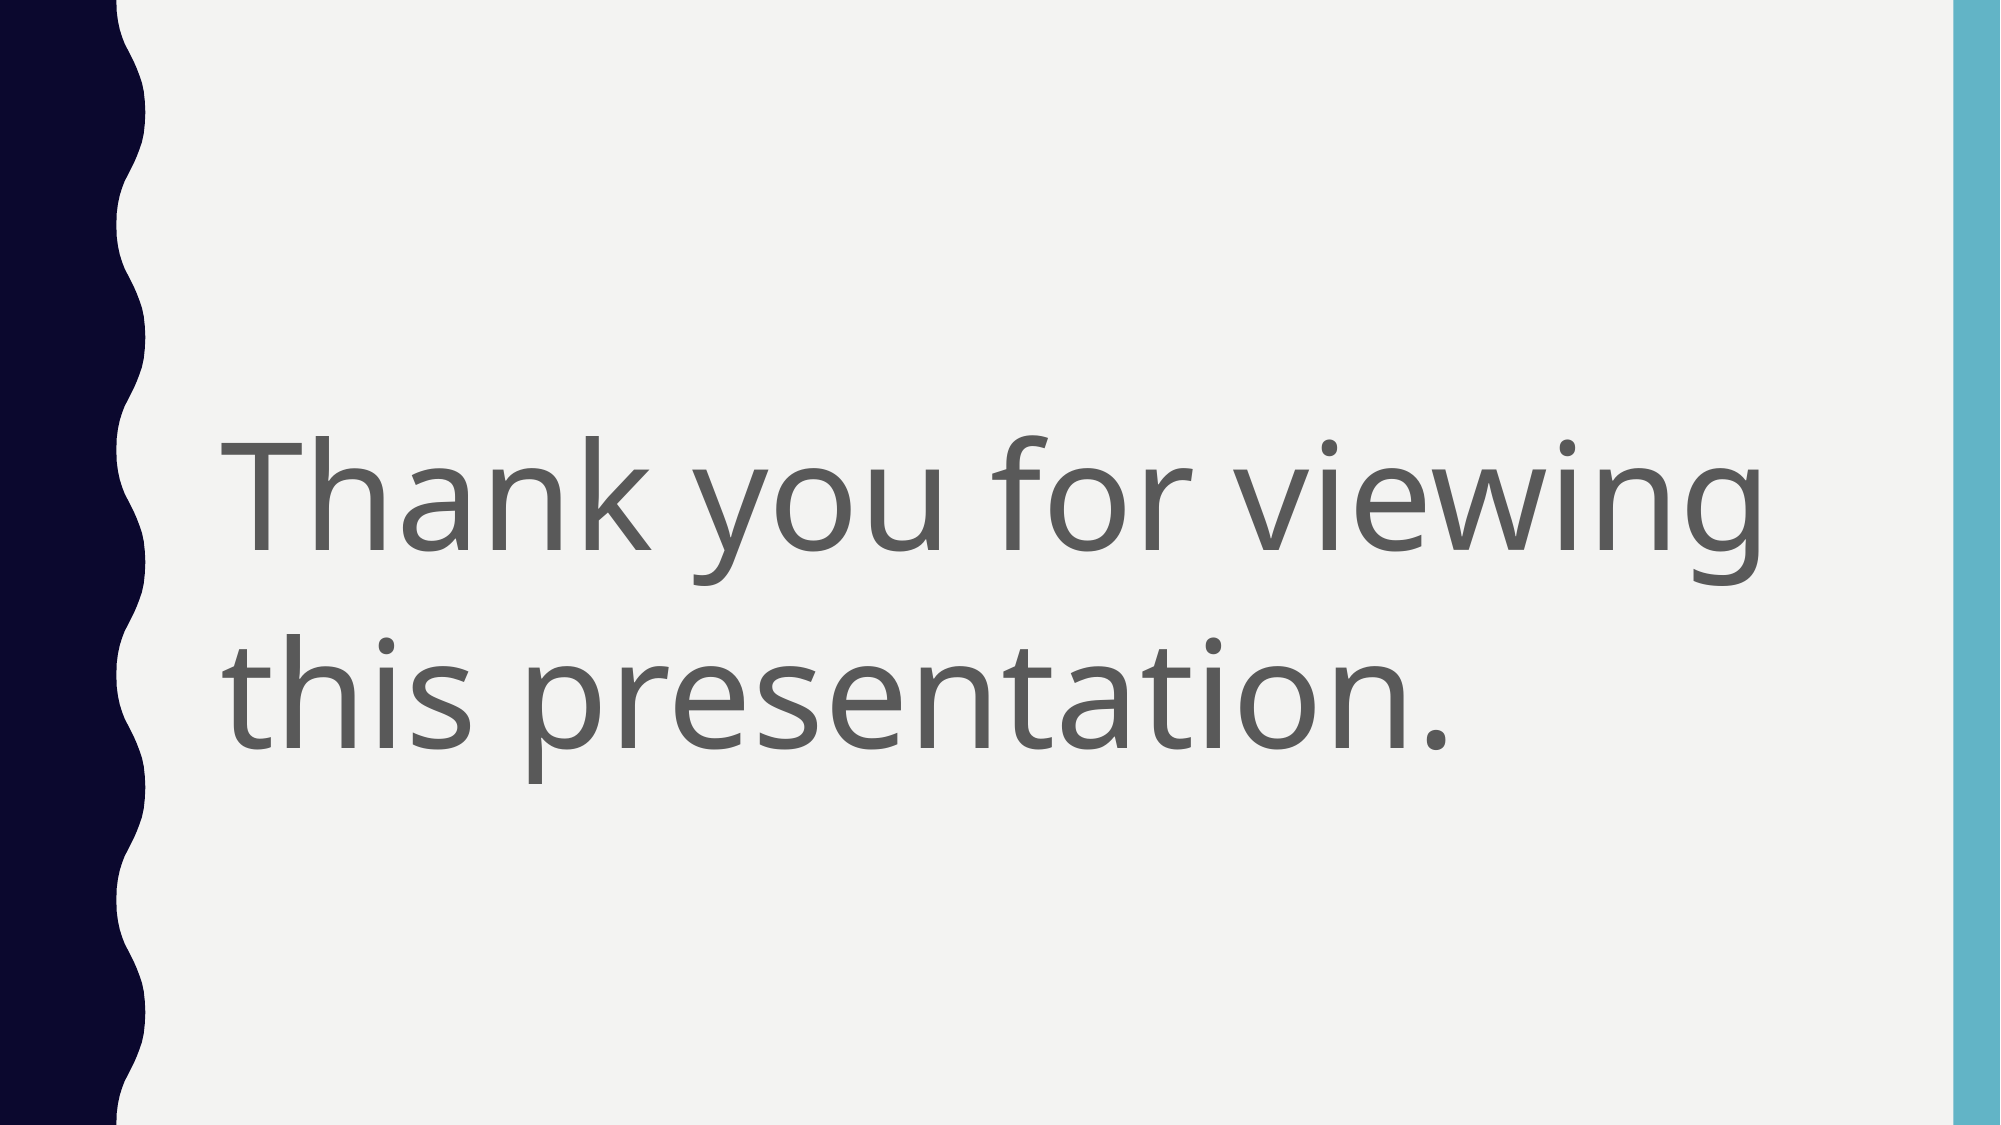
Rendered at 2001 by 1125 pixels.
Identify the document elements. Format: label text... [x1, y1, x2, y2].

list Thank you for viewing this presentation. [205, 375, 1875, 965]
